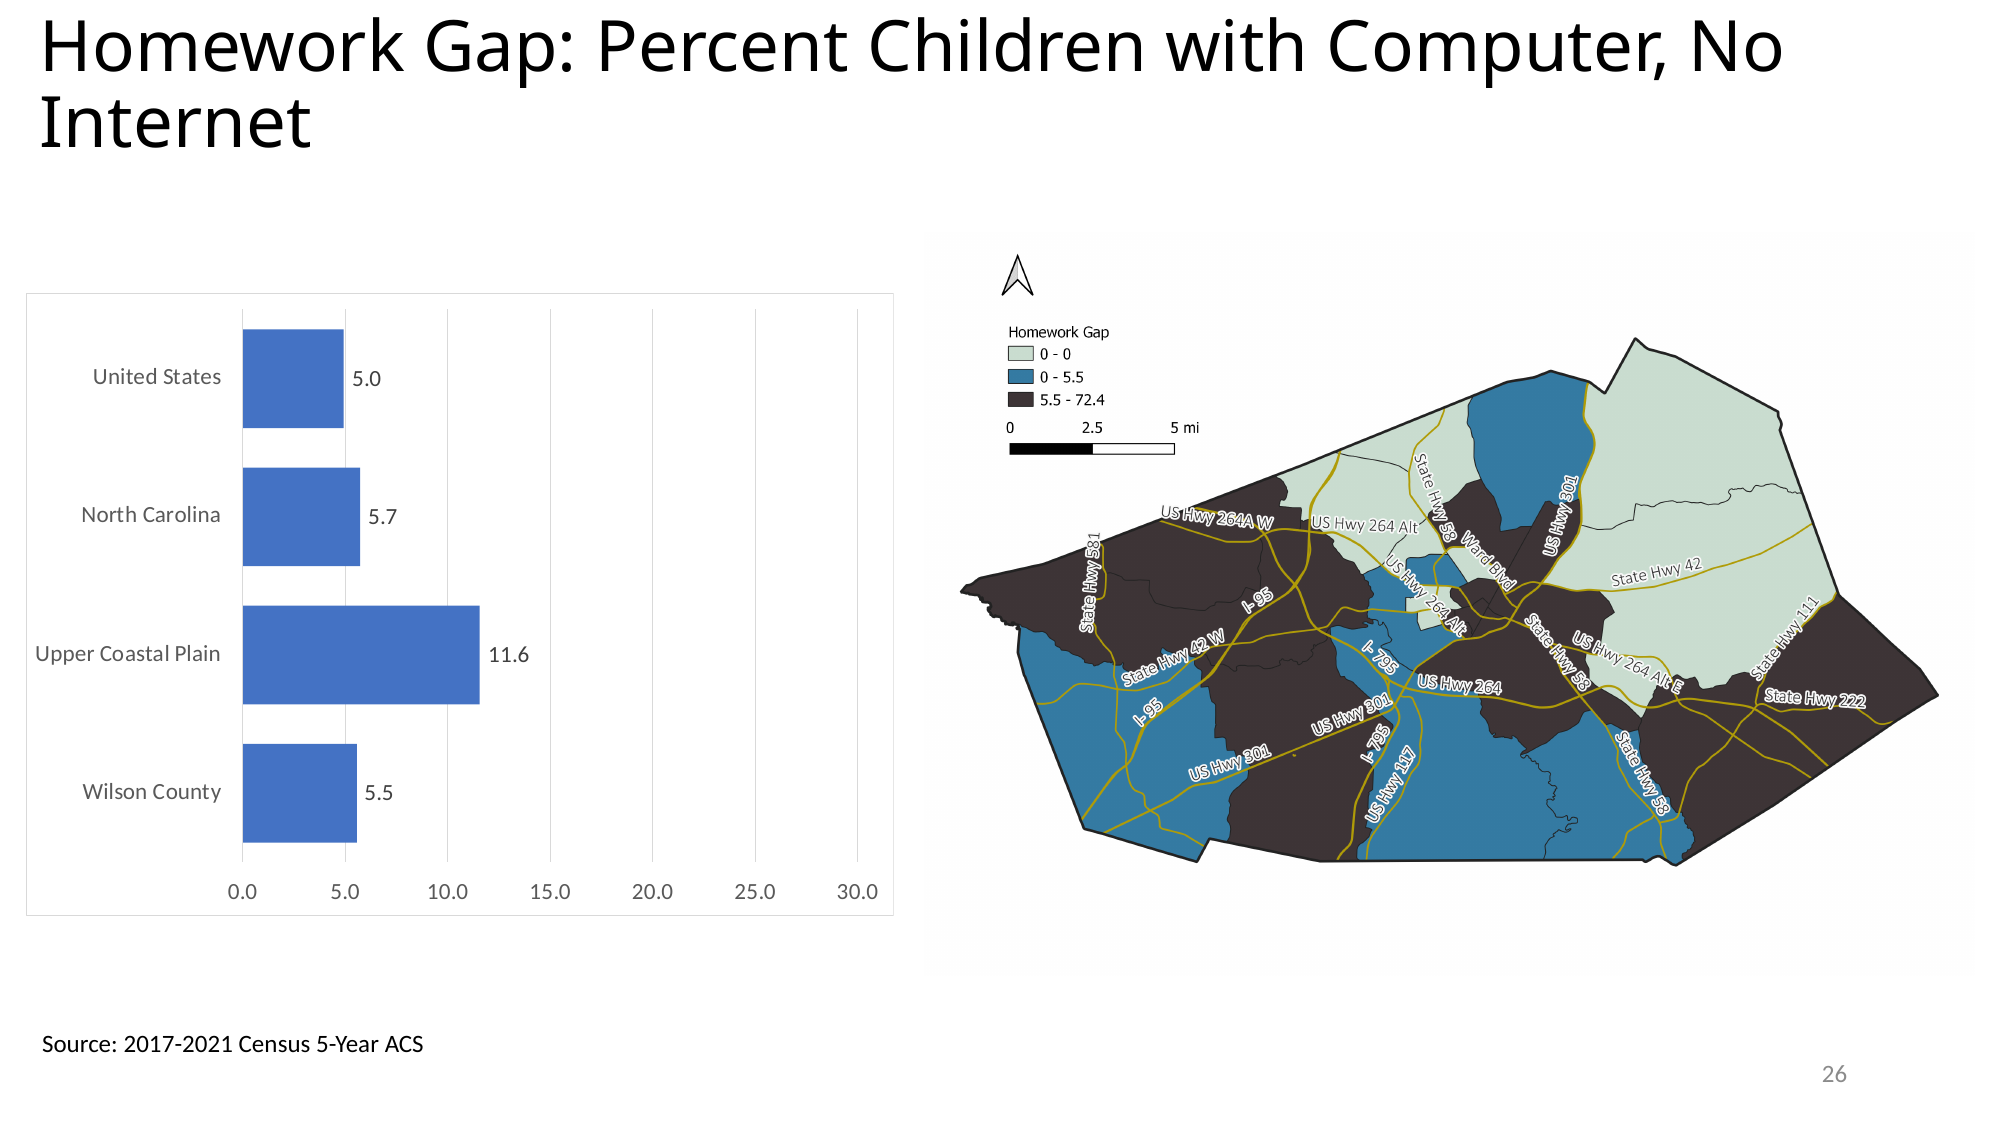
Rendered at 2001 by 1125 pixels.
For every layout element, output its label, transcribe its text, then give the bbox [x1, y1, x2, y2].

picture [924, 232, 1975, 976]
picture [24, 292, 894, 916]
text_box Source: 2017-2021 Census 5-Year ACS [27, 1020, 440, 1065]
slide_number 26 [1412, 1042, 1863, 1103]
title Homework Gap: Percent Children with Computer, No Internet [24, 5, 1963, 169]
